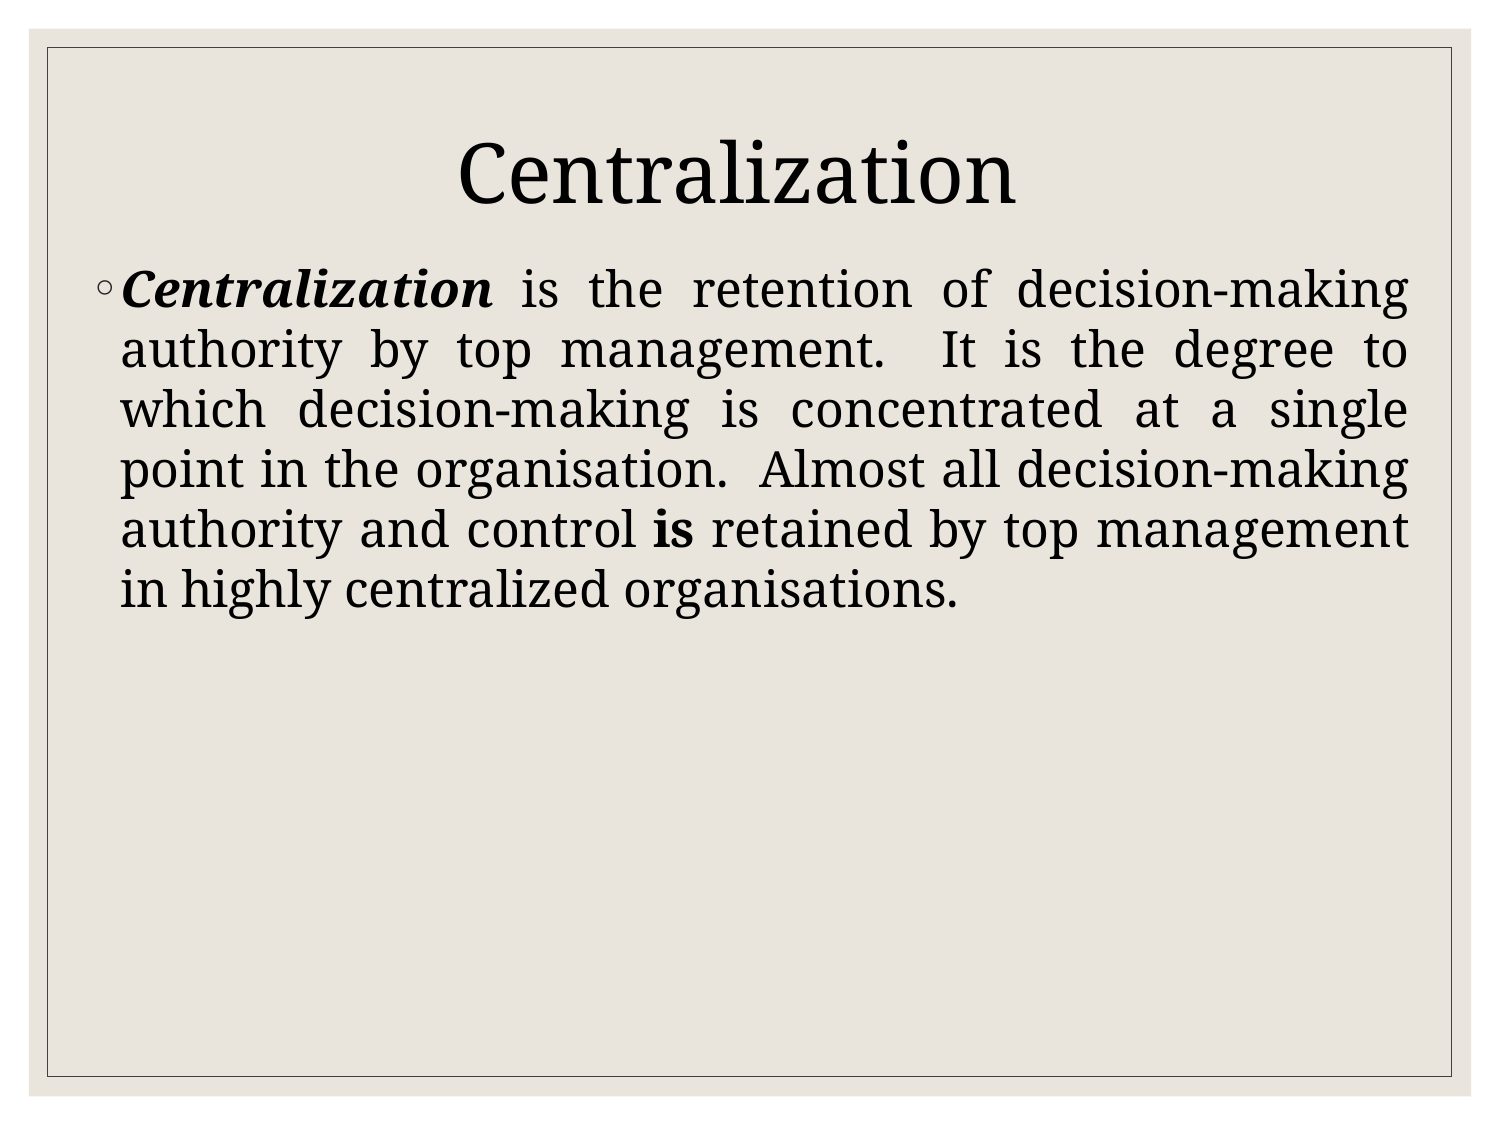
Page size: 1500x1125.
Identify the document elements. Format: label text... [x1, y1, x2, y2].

list Centralization is the retention of decision-making authority by top management. It is the degree to which decision-making is concentrated at a single point in the organisation. Almost all decision-making authority and control is retained by top management in highly centralized organisations. [75, 249, 1425, 1125]
text_box Centralization [87, 112, 1388, 228]
